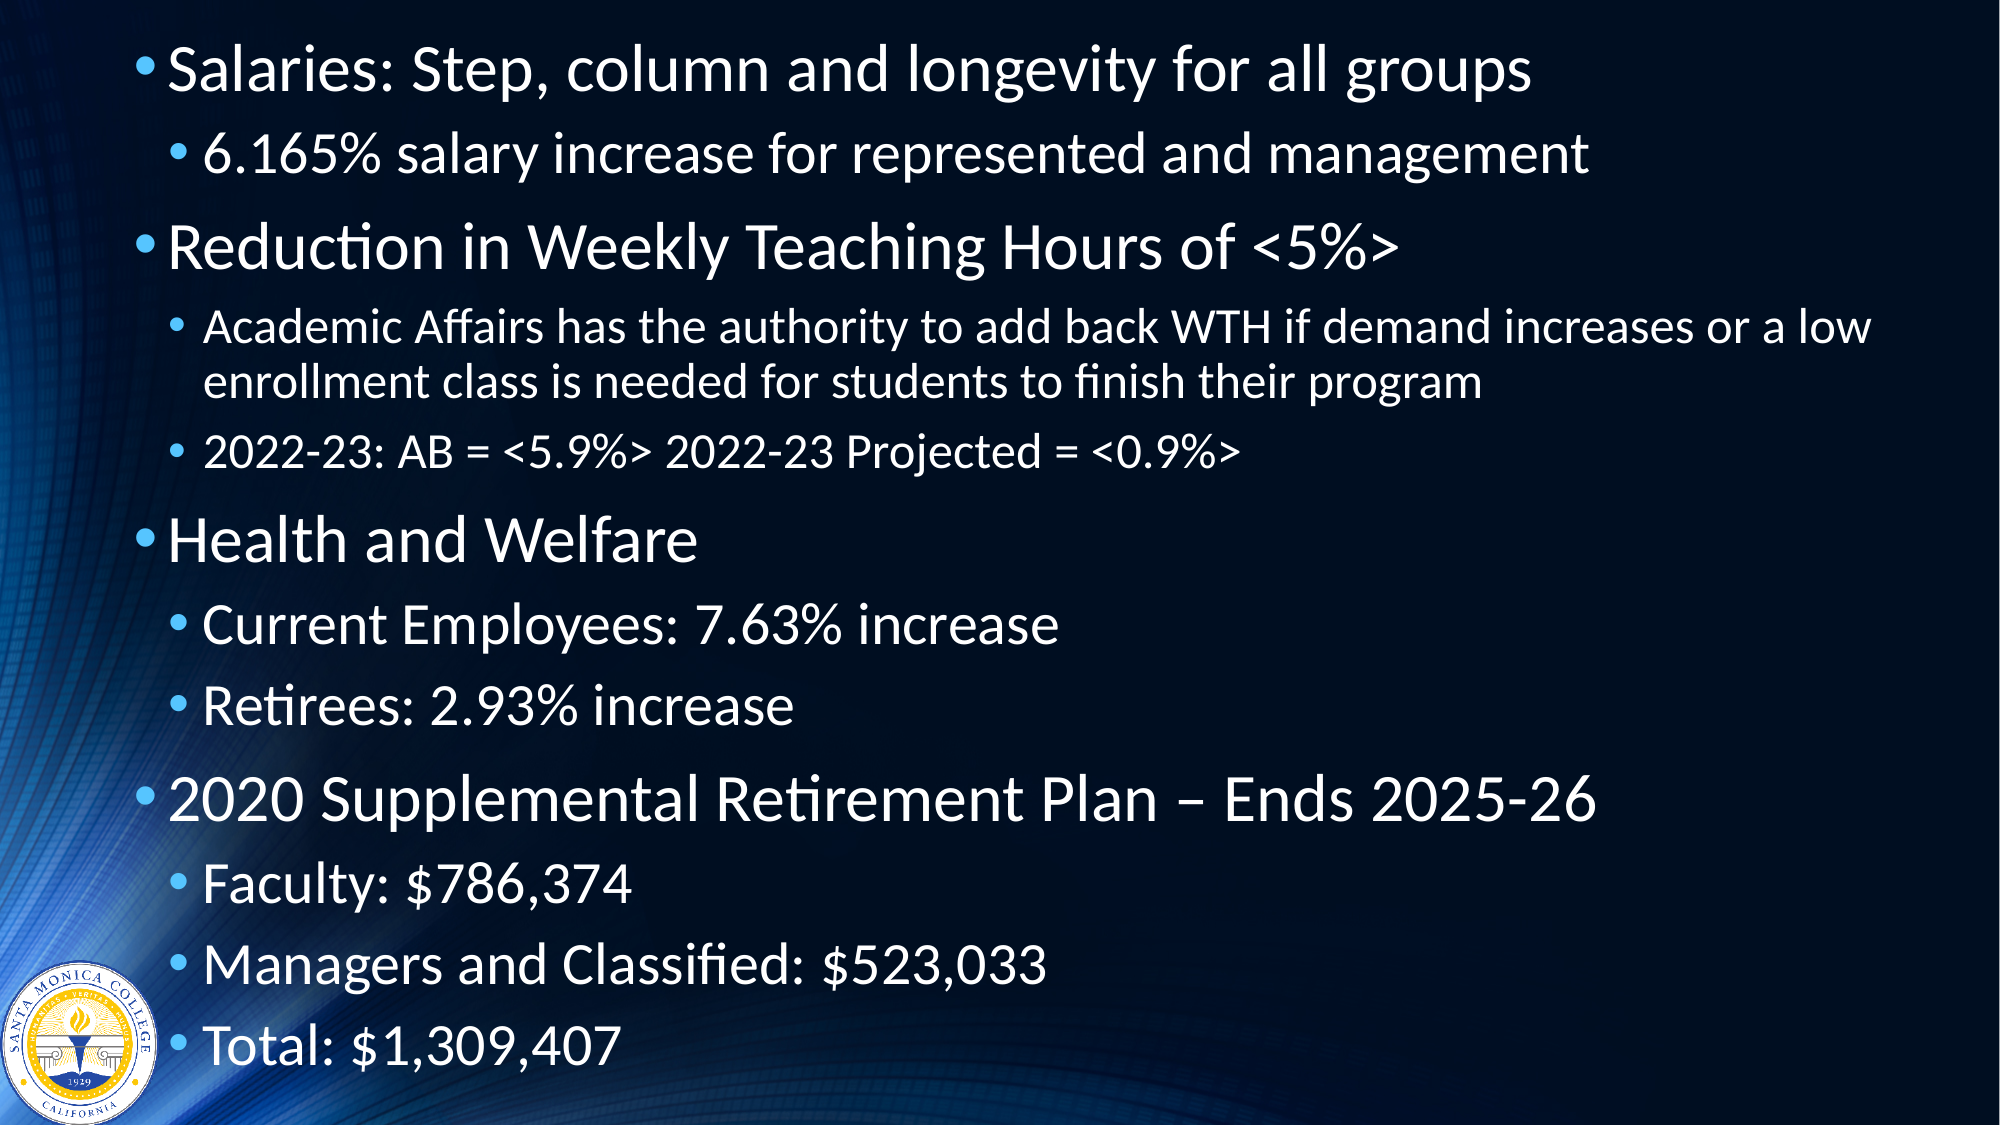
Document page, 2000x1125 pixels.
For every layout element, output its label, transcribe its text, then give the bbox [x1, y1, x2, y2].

text_box Salaries: Step, column and longevity for all groups 6.165% salary increase for represented and management Reduction in Weekly Teaching Hours of <5%> Academic Affairs has the authority to add back WTH if demand increases or a low enrollment class is needed for students to finish their program 2022-23: AB = <5.9%> 2022-23 Projected = <0.9%> Health and Welfare Current Employees: 7.63% increase Retirees: 2.93% increase 2020 Supplemental Retirement Plan – Ends 2025-26 Faculty: $786,374 Managers and Classified: $523,033 Total: $1,309,407 [118, 24, 2000, 1100]
picture [0, 0, 2000, 1125]
